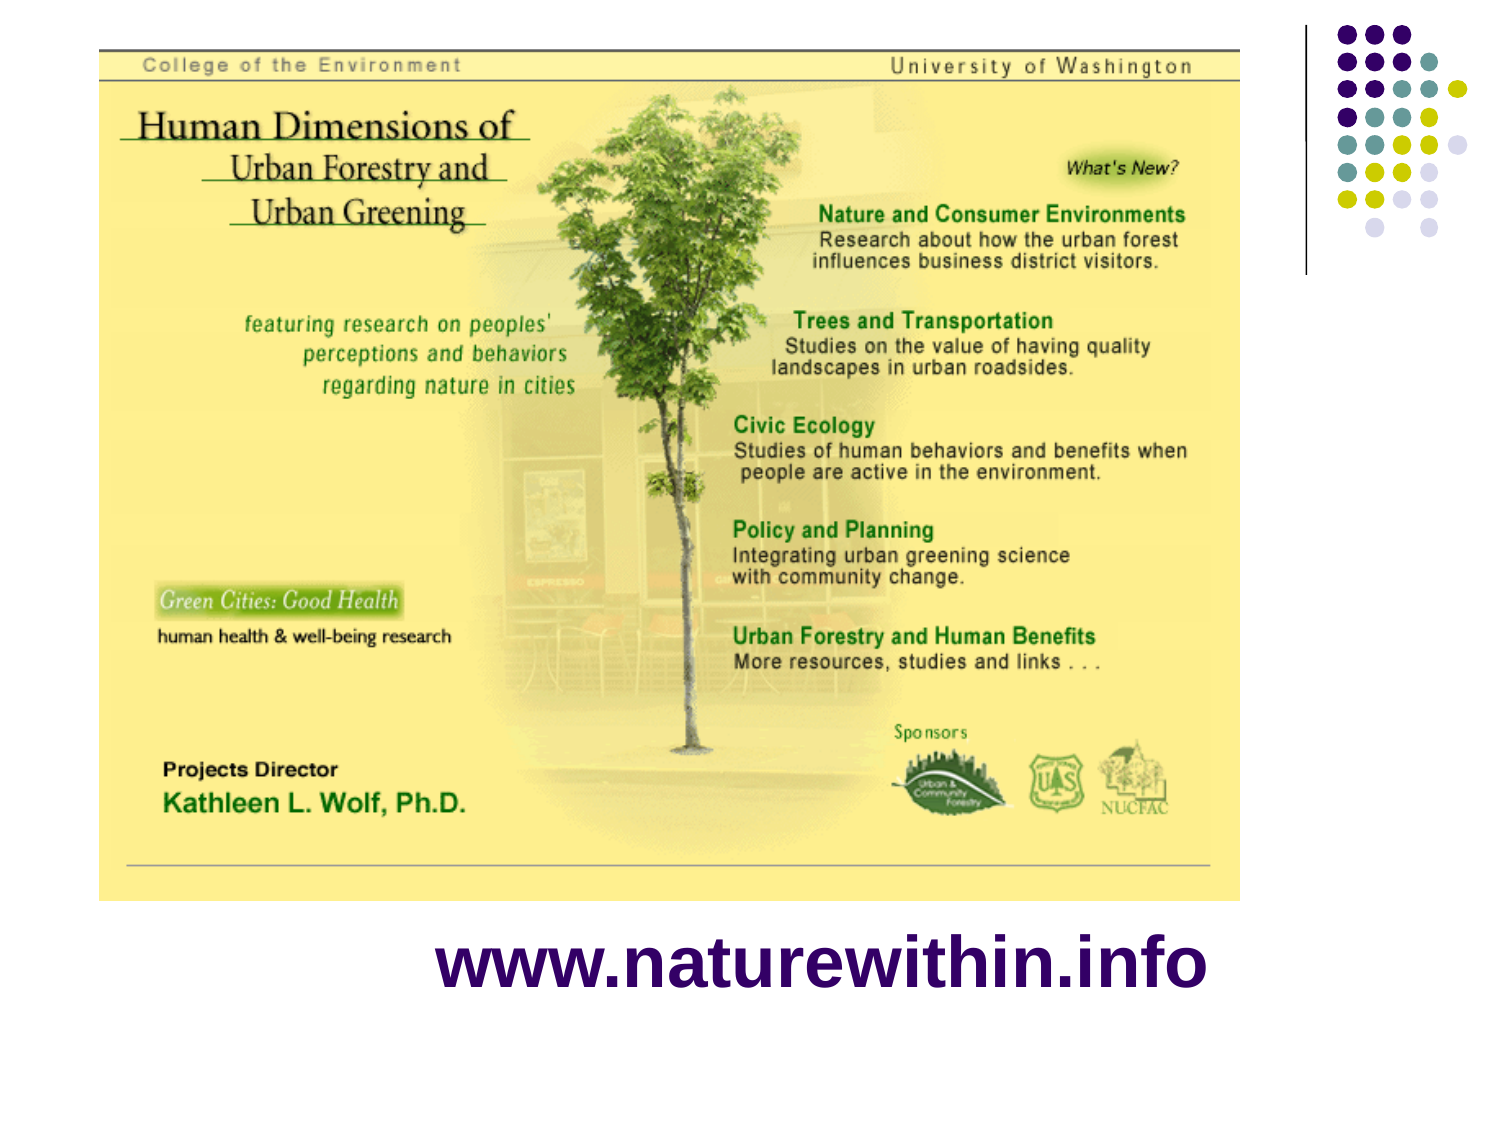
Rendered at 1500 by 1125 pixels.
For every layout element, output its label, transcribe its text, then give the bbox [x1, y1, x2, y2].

picture [99, 49, 1241, 902]
title www.naturewithin.info [74, 912, 1226, 1076]
